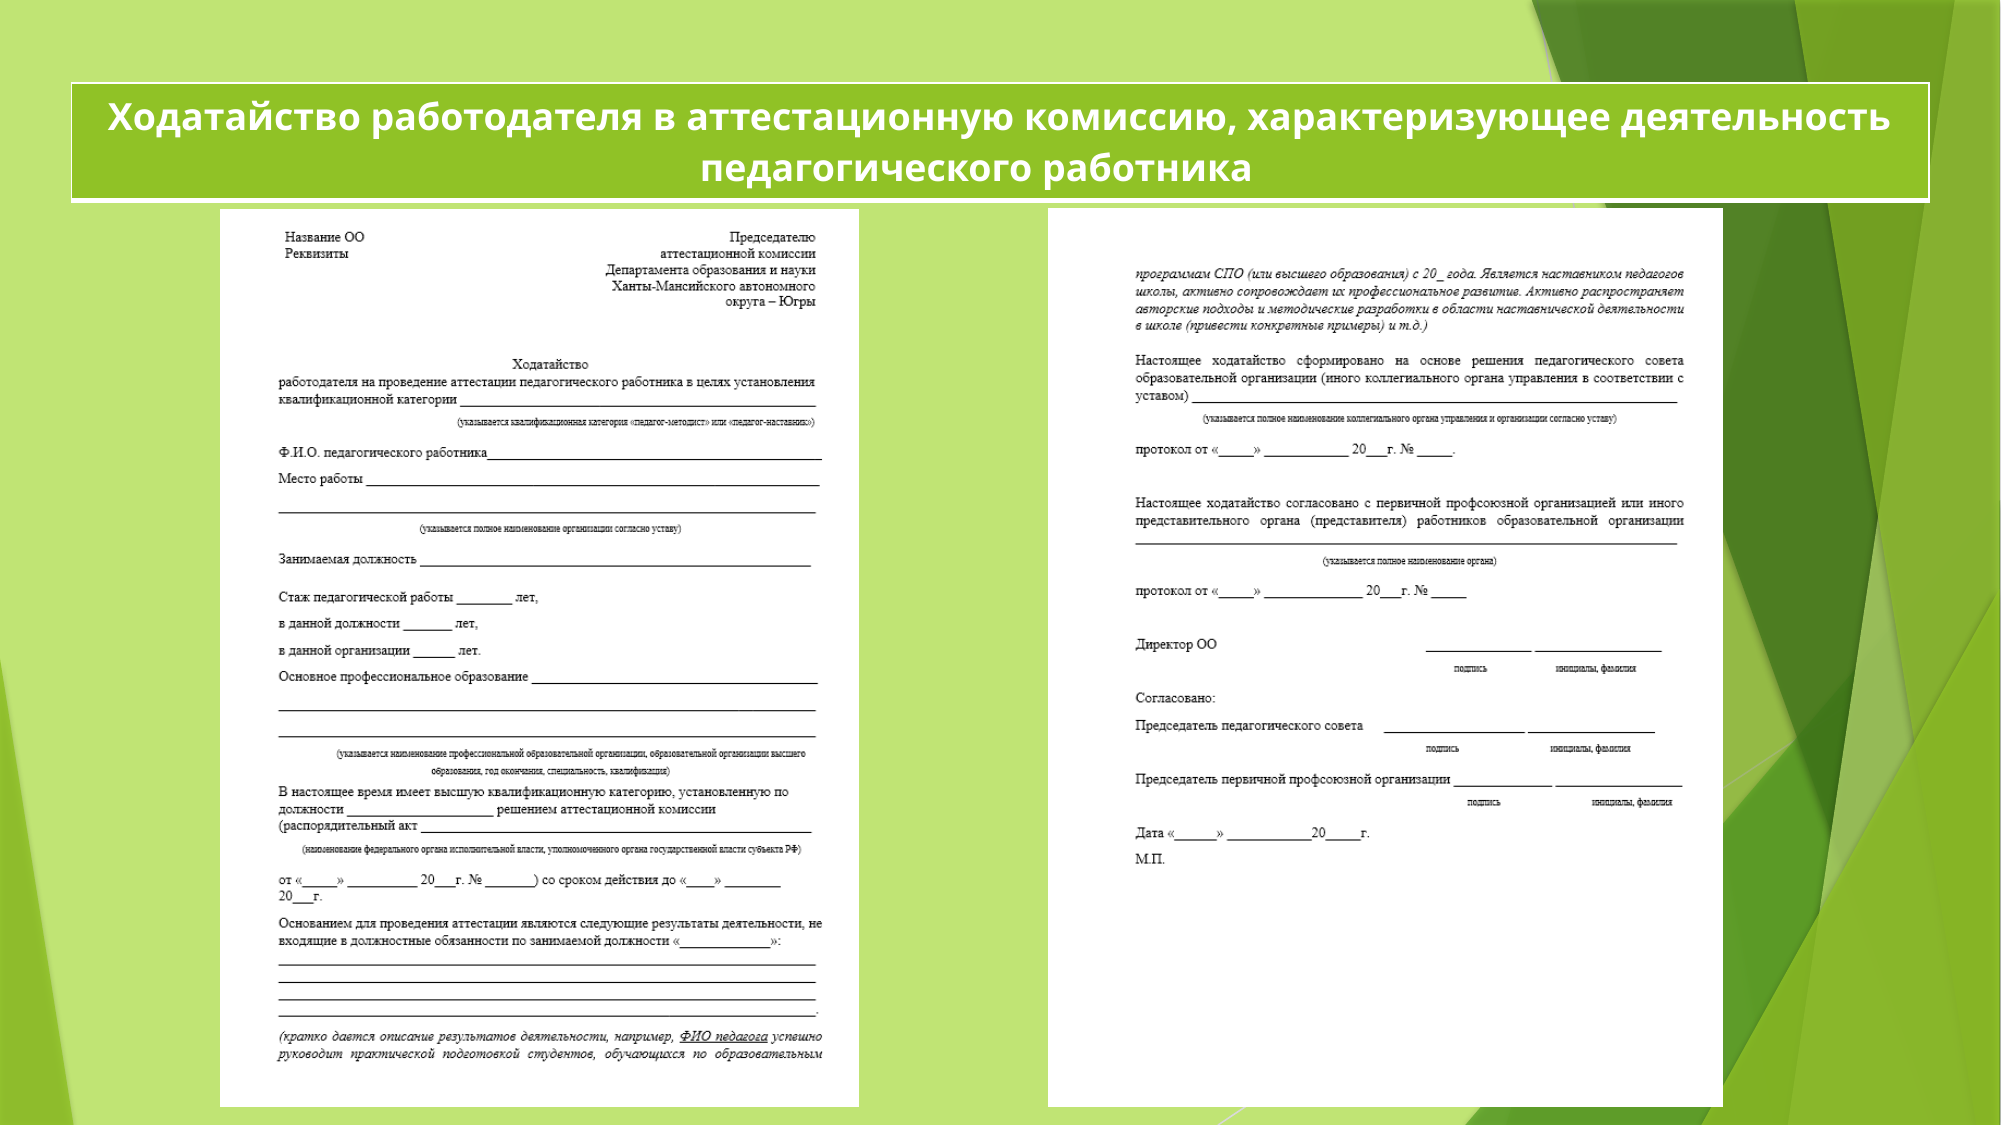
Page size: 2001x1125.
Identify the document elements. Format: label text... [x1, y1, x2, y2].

table_header Ходатайство работодателя в аттестационную комиссию, характеризующее деятельность педагогического работника [72, 84, 1928, 198]
picture [1047, 208, 1723, 1108]
picture [219, 208, 860, 1108]
